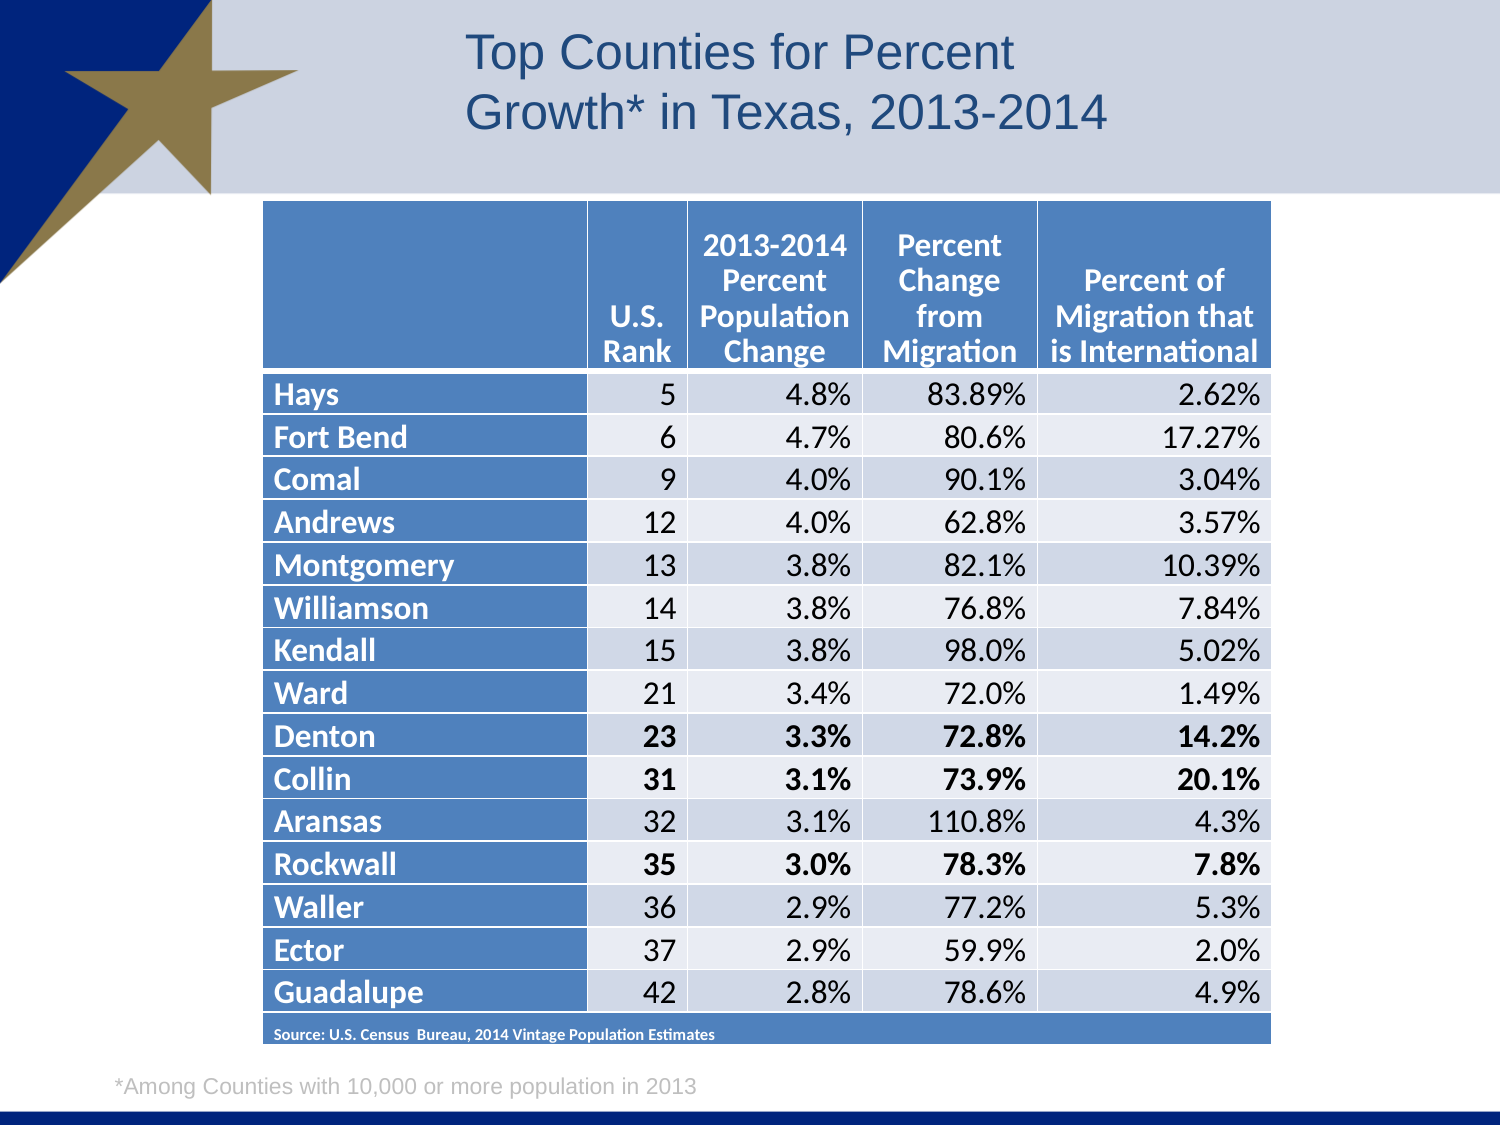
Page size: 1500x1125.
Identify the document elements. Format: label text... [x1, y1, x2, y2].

table_cell 78.3% [863, 842, 1037, 883]
table_cell 2.8% [688, 970, 862, 1011]
table_cell 15 [588, 628, 687, 669]
table_cell 3.8% [688, 543, 862, 584]
table_cell 23 [588, 714, 687, 755]
table_cell 98.0% [863, 628, 1037, 669]
table_cell 3.0% [688, 842, 862, 883]
table_cell 4.0% [688, 457, 862, 498]
table_cell 2.0% [1038, 928, 1271, 969]
table_cell 3.8% [688, 628, 862, 669]
table_cell 9 [588, 457, 687, 498]
table_cell 13 [588, 543, 687, 584]
picture [0, 0, 1500, 1125]
table_cell 110.8% [863, 799, 1037, 840]
table_cell 35 [588, 842, 687, 883]
table_cell Guadalupe [263, 970, 587, 1011]
table_cell 14 [588, 586, 687, 627]
table_cell 20.1% [1038, 757, 1271, 798]
table_cell Ector [263, 928, 587, 969]
table_cell 36 [588, 885, 687, 926]
table_cell 10.39% [1038, 543, 1271, 584]
table_cell 76.8% [863, 586, 1037, 627]
table_cell 4.9% [1038, 970, 1271, 1011]
table_cell 78.6% [863, 970, 1037, 1011]
table_header U.S. Rank [588, 201, 687, 368]
table_cell Comal [263, 457, 587, 498]
table_cell Denton [263, 714, 587, 755]
text_box *Among Counties with 10,000 or more population in 2013 [99, 1062, 850, 1107]
table_cell Rockwall [263, 842, 587, 883]
table_cell Fort Bend [263, 415, 587, 455]
table_cell Montgomery [263, 543, 587, 584]
table_cell 7.8% [1038, 842, 1271, 883]
table_cell Source: U.S. Census Bureau, 2014 Vintage Population Estimates [263, 1013, 1271, 1044]
table_cell Kendall [263, 628, 587, 669]
table_cell 3.3% [688, 714, 862, 755]
table_cell Ward [263, 671, 587, 712]
table_cell 80.6% [863, 415, 1037, 455]
table_cell Collin [263, 757, 587, 798]
table_cell 37 [588, 928, 687, 969]
text_box Top Counties for Percent Growth* in Texas, 2013-2014 [449, 12, 1200, 148]
table_cell 5 [588, 374, 687, 413]
table_header Percent Change from Migration [863, 201, 1037, 368]
table_cell Hays [263, 374, 587, 413]
table_header 2013-2014 Percent Population Change [688, 201, 862, 368]
table_cell 5.3% [1038, 885, 1271, 926]
table_cell 3.57% [1038, 500, 1271, 541]
table_cell 2.62% [1038, 374, 1271, 413]
table_cell Waller [263, 885, 587, 926]
table_cell 21 [588, 671, 687, 712]
table_cell 59.9% [863, 928, 1037, 969]
table_cell 4.3% [1038, 799, 1271, 840]
table_cell 3.04% [1038, 457, 1271, 498]
table_cell Andrews [263, 500, 587, 541]
table_cell 17.27% [1038, 415, 1271, 455]
table_header [263, 201, 587, 368]
table_cell 4.7% [688, 415, 862, 455]
table_header Percent of Migration that is International [1038, 201, 1271, 368]
table_cell 62.8% [863, 500, 1037, 541]
table_cell 1.49% [1038, 671, 1271, 712]
table_cell 72.8% [863, 714, 1037, 755]
table_cell 4.8% [688, 374, 862, 413]
table_cell 6 [588, 415, 687, 455]
table_cell 82.1% [863, 543, 1037, 584]
table_cell 2.9% [688, 928, 862, 969]
table_cell 3.4% [688, 671, 862, 712]
table_cell 83.89% [863, 374, 1037, 413]
table_cell Williamson [263, 586, 587, 627]
table_cell 5.02% [1038, 628, 1271, 669]
table_cell 2.9% [688, 885, 862, 926]
table_cell 90.1% [863, 457, 1037, 498]
table_cell 3.8% [688, 586, 862, 627]
table_cell 32 [588, 799, 687, 840]
table_cell Aransas [263, 799, 587, 840]
table_cell 4.0% [688, 500, 862, 541]
table_cell 12 [588, 500, 687, 541]
table_cell 73.9% [863, 757, 1037, 798]
table_cell 72.0% [863, 671, 1037, 712]
table_cell 77.2% [863, 885, 1037, 926]
table_cell 31 [588, 757, 687, 798]
table_cell 3.1% [688, 799, 862, 840]
table_cell 14.2% [1038, 714, 1271, 755]
table_cell 42 [588, 970, 687, 1011]
table_cell 7.84% [1038, 586, 1271, 627]
table_cell 3.1% [688, 757, 862, 798]
